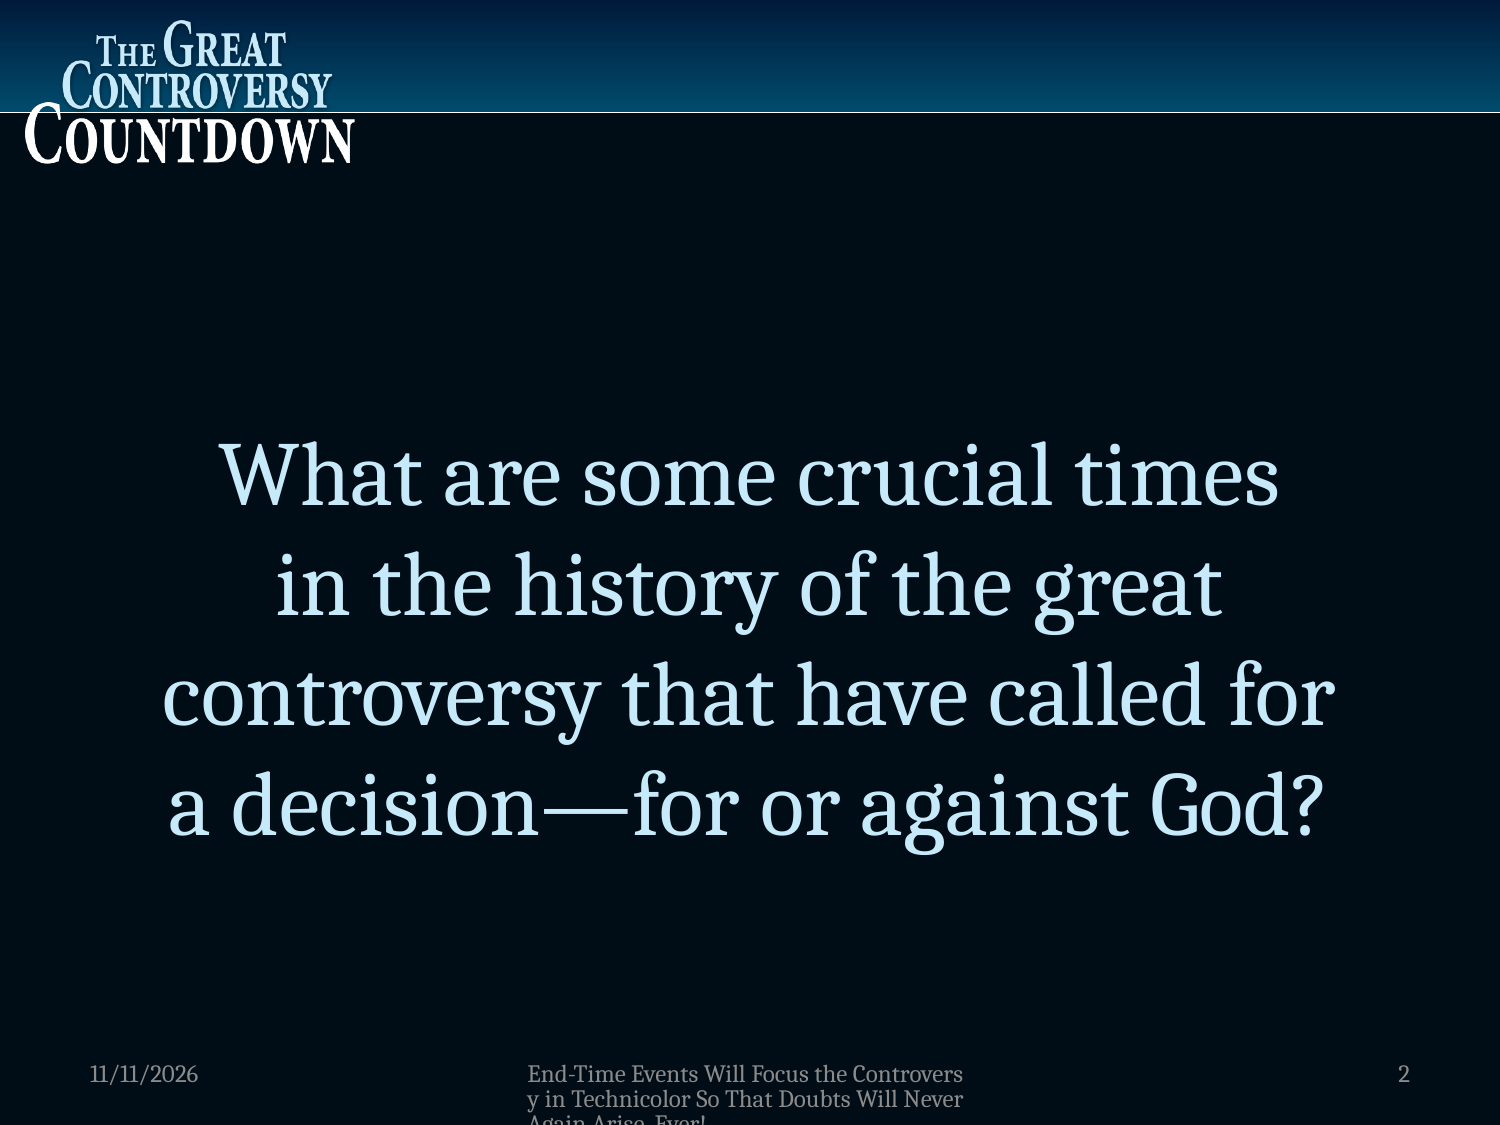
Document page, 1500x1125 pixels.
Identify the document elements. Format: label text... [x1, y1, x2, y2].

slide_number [75, 1042, 425, 1103]
picture [12, 103, 363, 170]
footer End-Time Events Will Focus the Controversy in Technicolor So That Doubts Will Never Again Arise, Ever! [512, 1042, 988, 1103]
picture [12, 9, 363, 108]
list What are some crucial times in the history of the great controversy that have called for a decision—for or against God? [75, 262, 1425, 1005]
slide_number 2 [1074, 1042, 1425, 1103]
